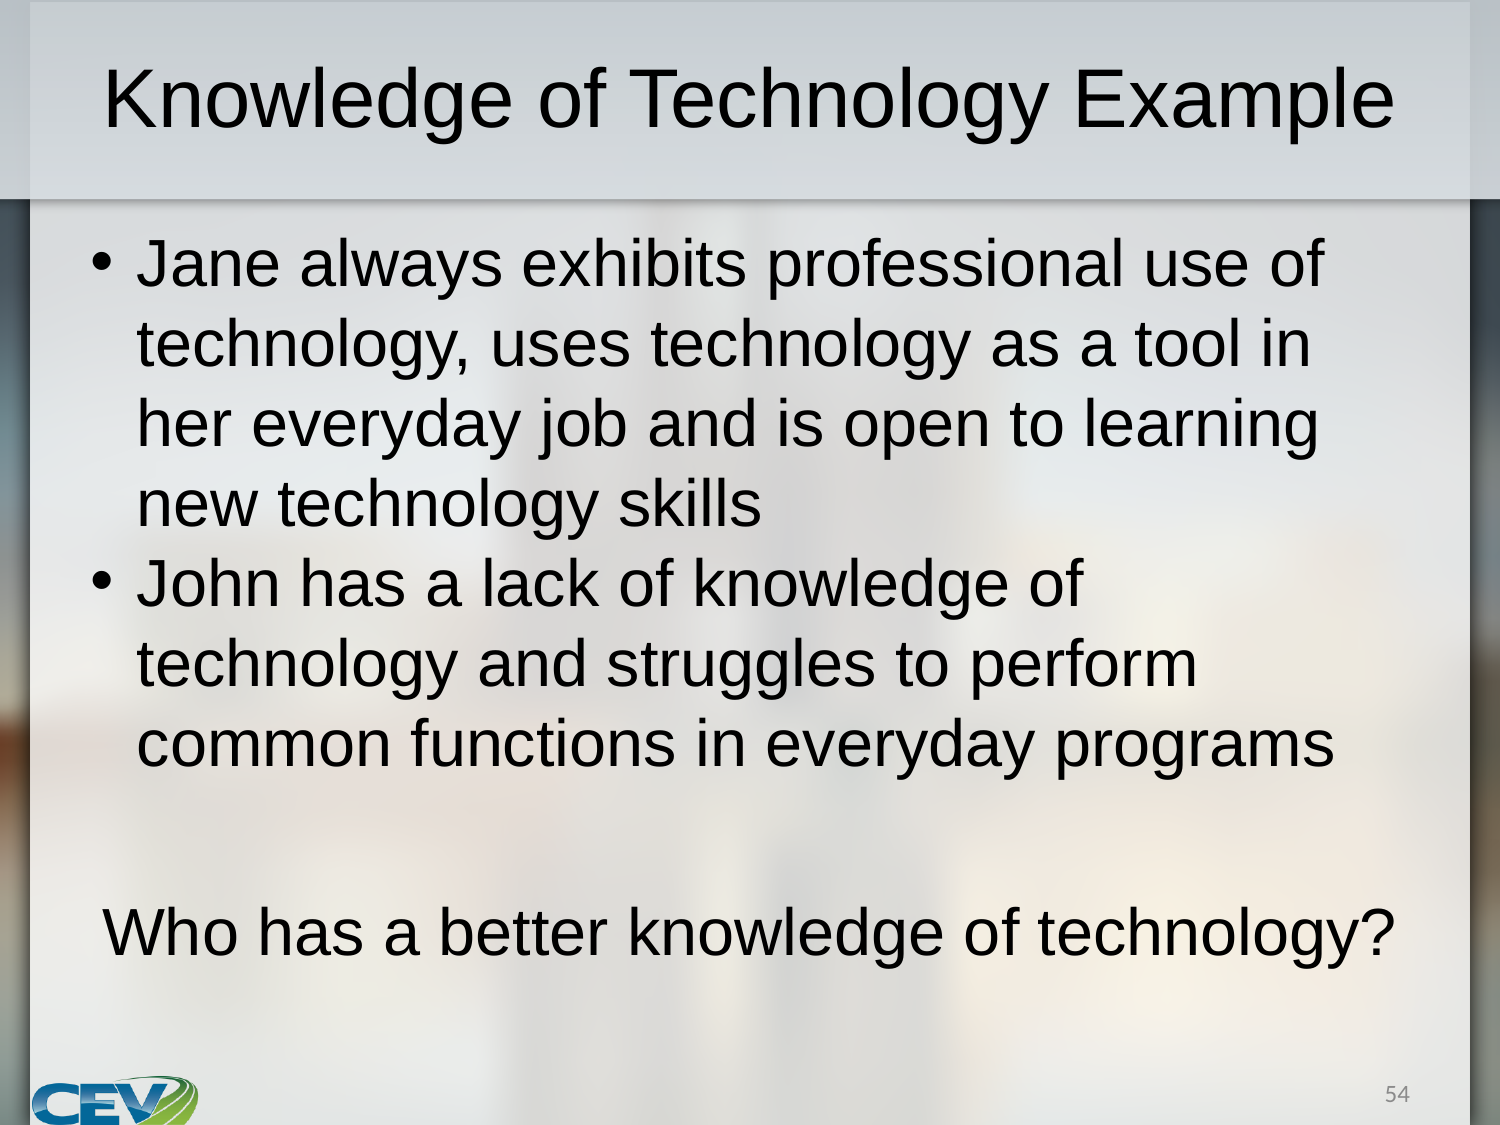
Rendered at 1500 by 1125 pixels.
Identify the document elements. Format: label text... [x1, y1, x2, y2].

slide_number 54 [1074, 1062, 1425, 1123]
list Jane always exhibits professional use of technology, uses technology as a tool in her everyday job and is open to learning new technology skills John has a lack of knowledge of technology and struggles to perform common functions in everyday programs Who has a better knowledge of technology? [75, 212, 1425, 1060]
title Knowledge of Technology Example [75, 0, 1425, 188]
picture [0, 0, 1500, 1125]
